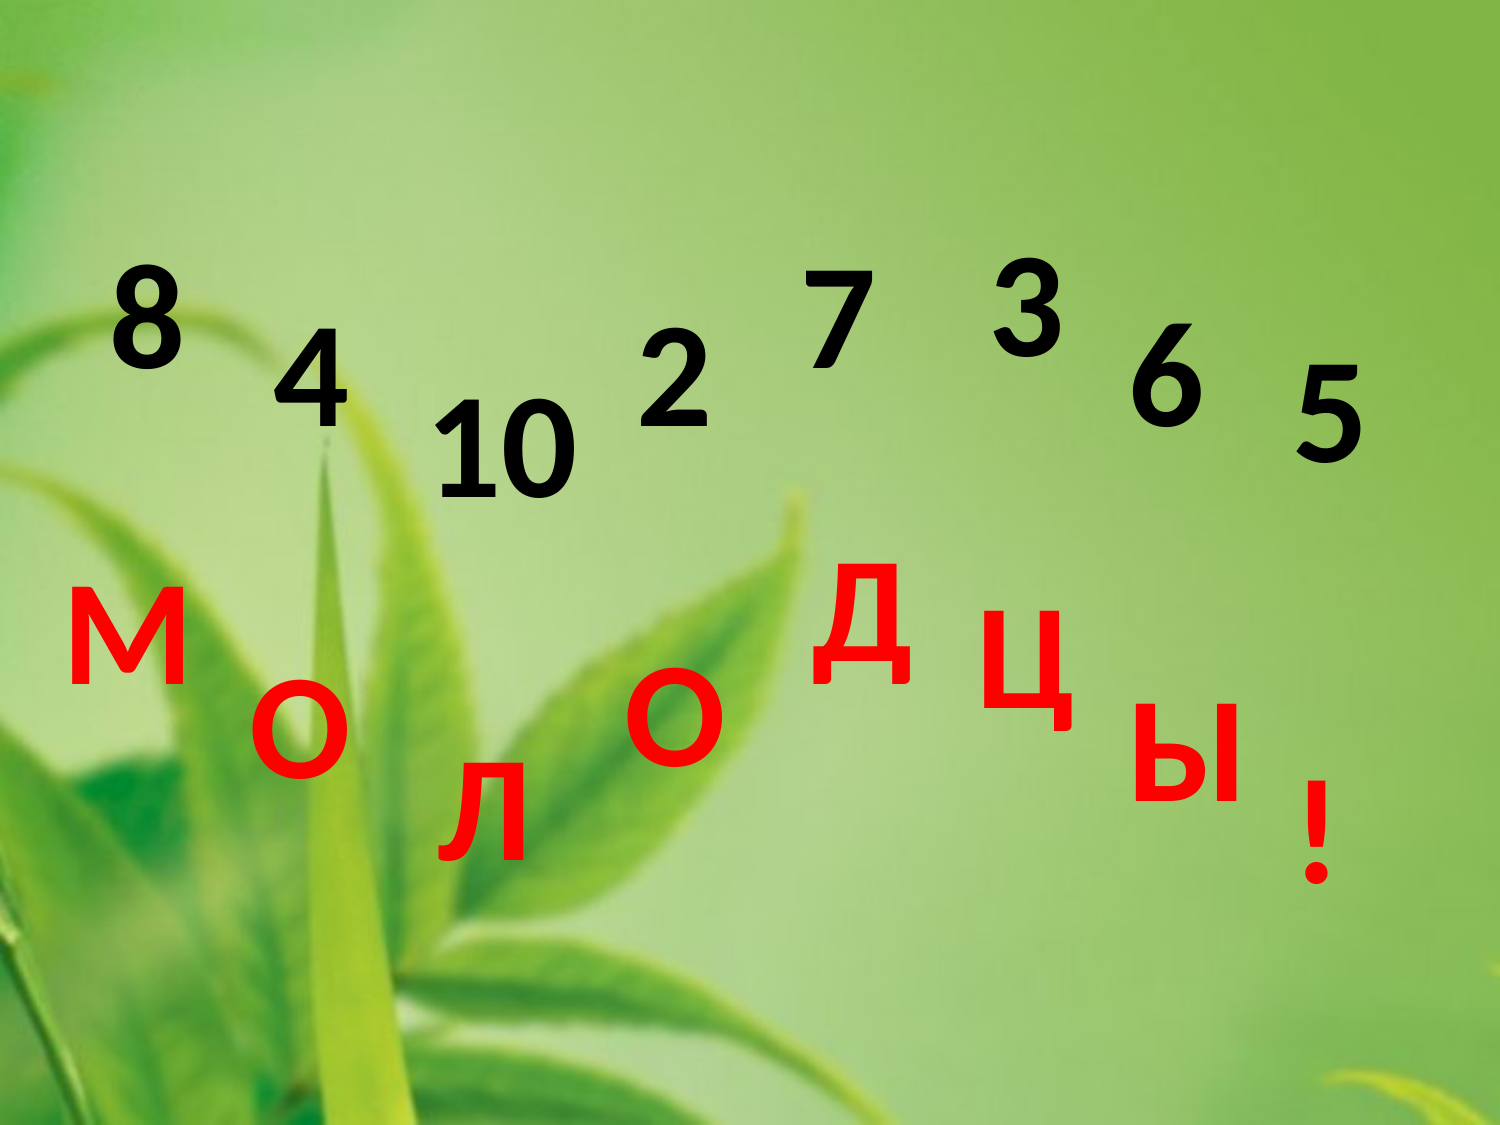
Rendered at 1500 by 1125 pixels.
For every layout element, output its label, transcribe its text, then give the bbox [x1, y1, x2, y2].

picture [0, 0, 1500, 1125]
text_box Ы [1114, 644, 1264, 840]
text_box 6 [1114, 269, 1254, 465]
text_box М [47, 527, 209, 723]
text_box Ц [961, 550, 1091, 746]
text_box 2 [621, 269, 728, 465]
text_box 5 [1278, 304, 1384, 500]
text_box 7 [785, 210, 926, 406]
text_box Д [797, 503, 929, 699]
text_box О [235, 621, 367, 816]
text_box 8 [94, 210, 201, 406]
text_box О [610, 609, 742, 805]
text_box 10 [411, 339, 593, 535]
text_box 4 [258, 269, 365, 465]
text_box 3 [973, 199, 1079, 394]
text_box Л [422, 703, 547, 898]
text_box ! [1277, 726, 1357, 922]
